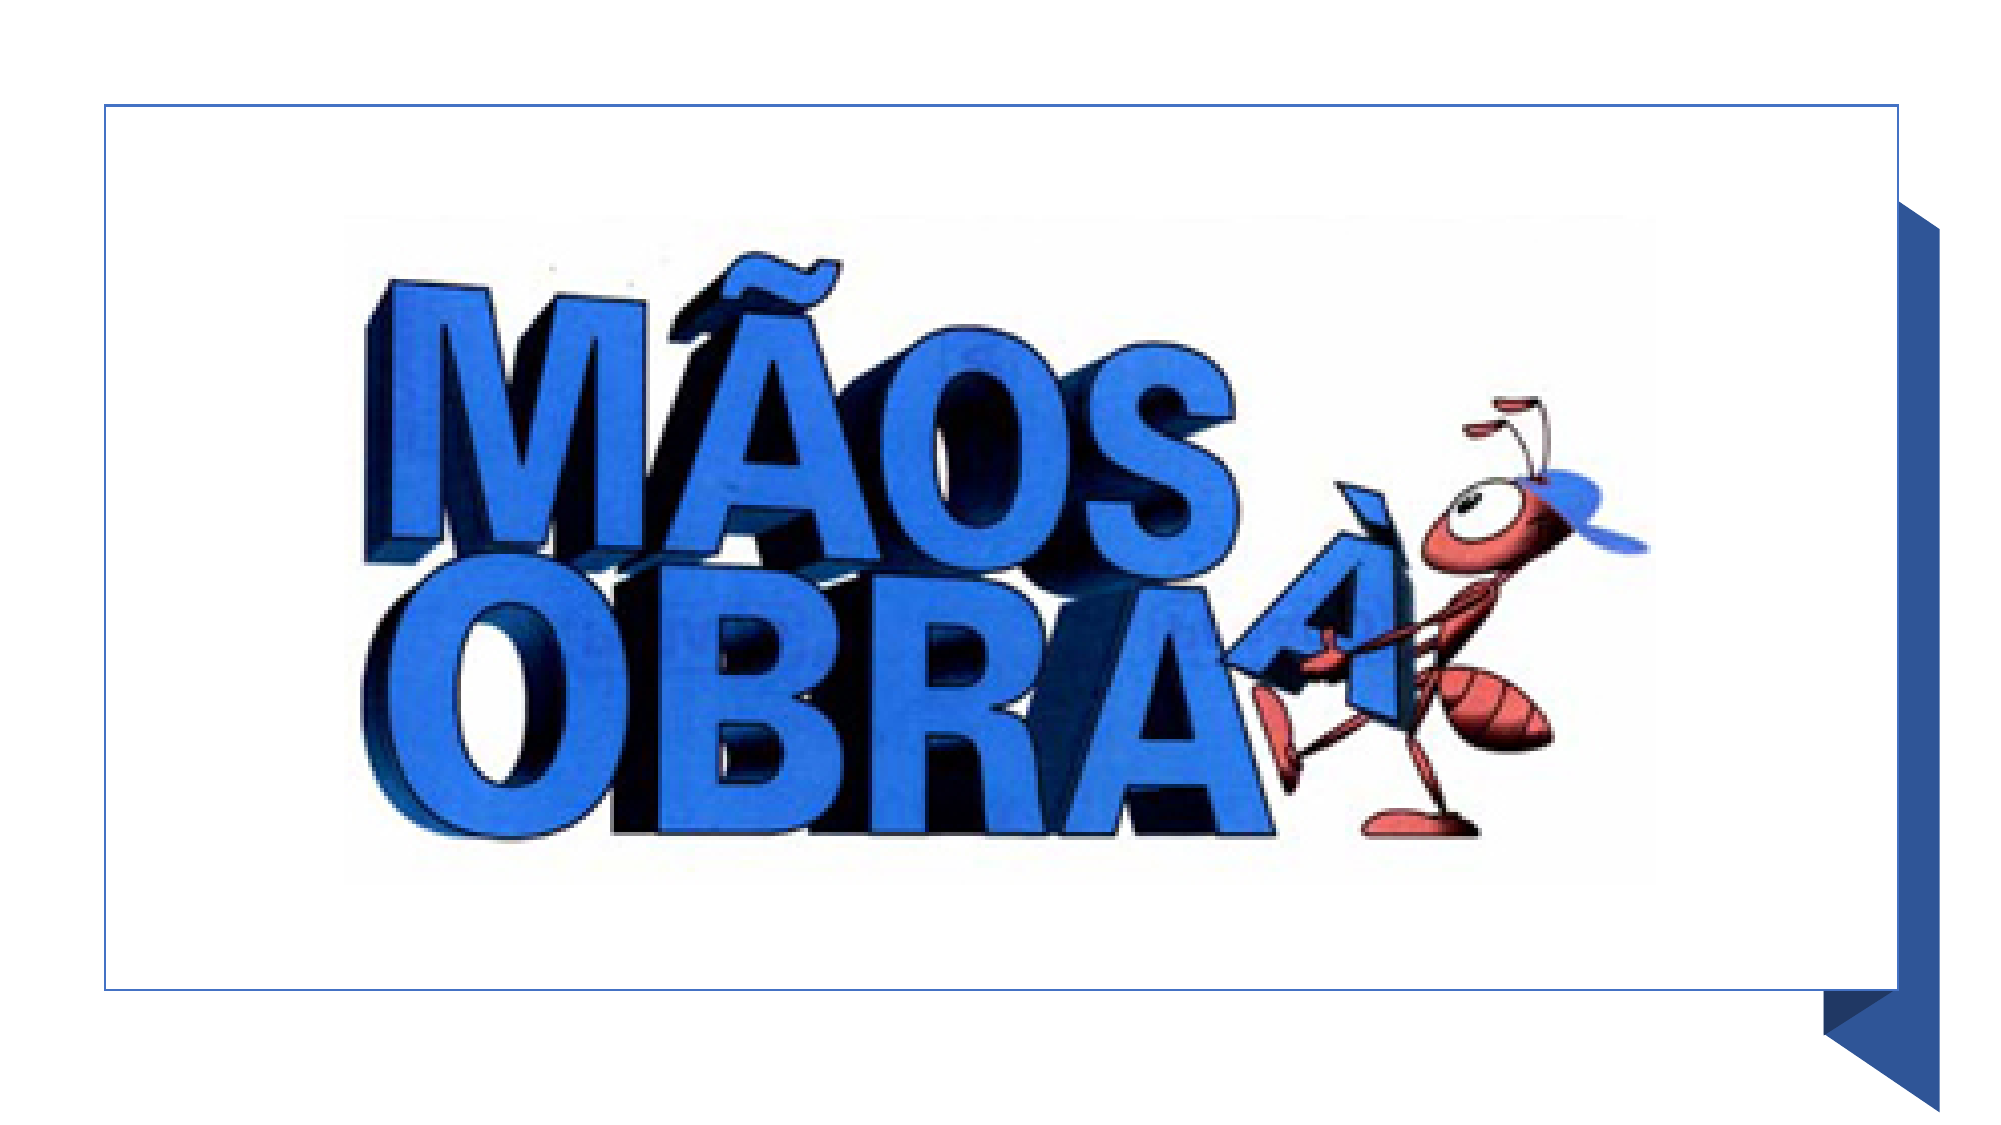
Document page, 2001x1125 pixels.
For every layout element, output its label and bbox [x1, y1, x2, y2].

text_box [1823, 990, 1893, 1036]
text_box [104, 105, 1899, 990]
picture [344, 211, 1656, 885]
text_box [1825, 201, 1940, 1113]
